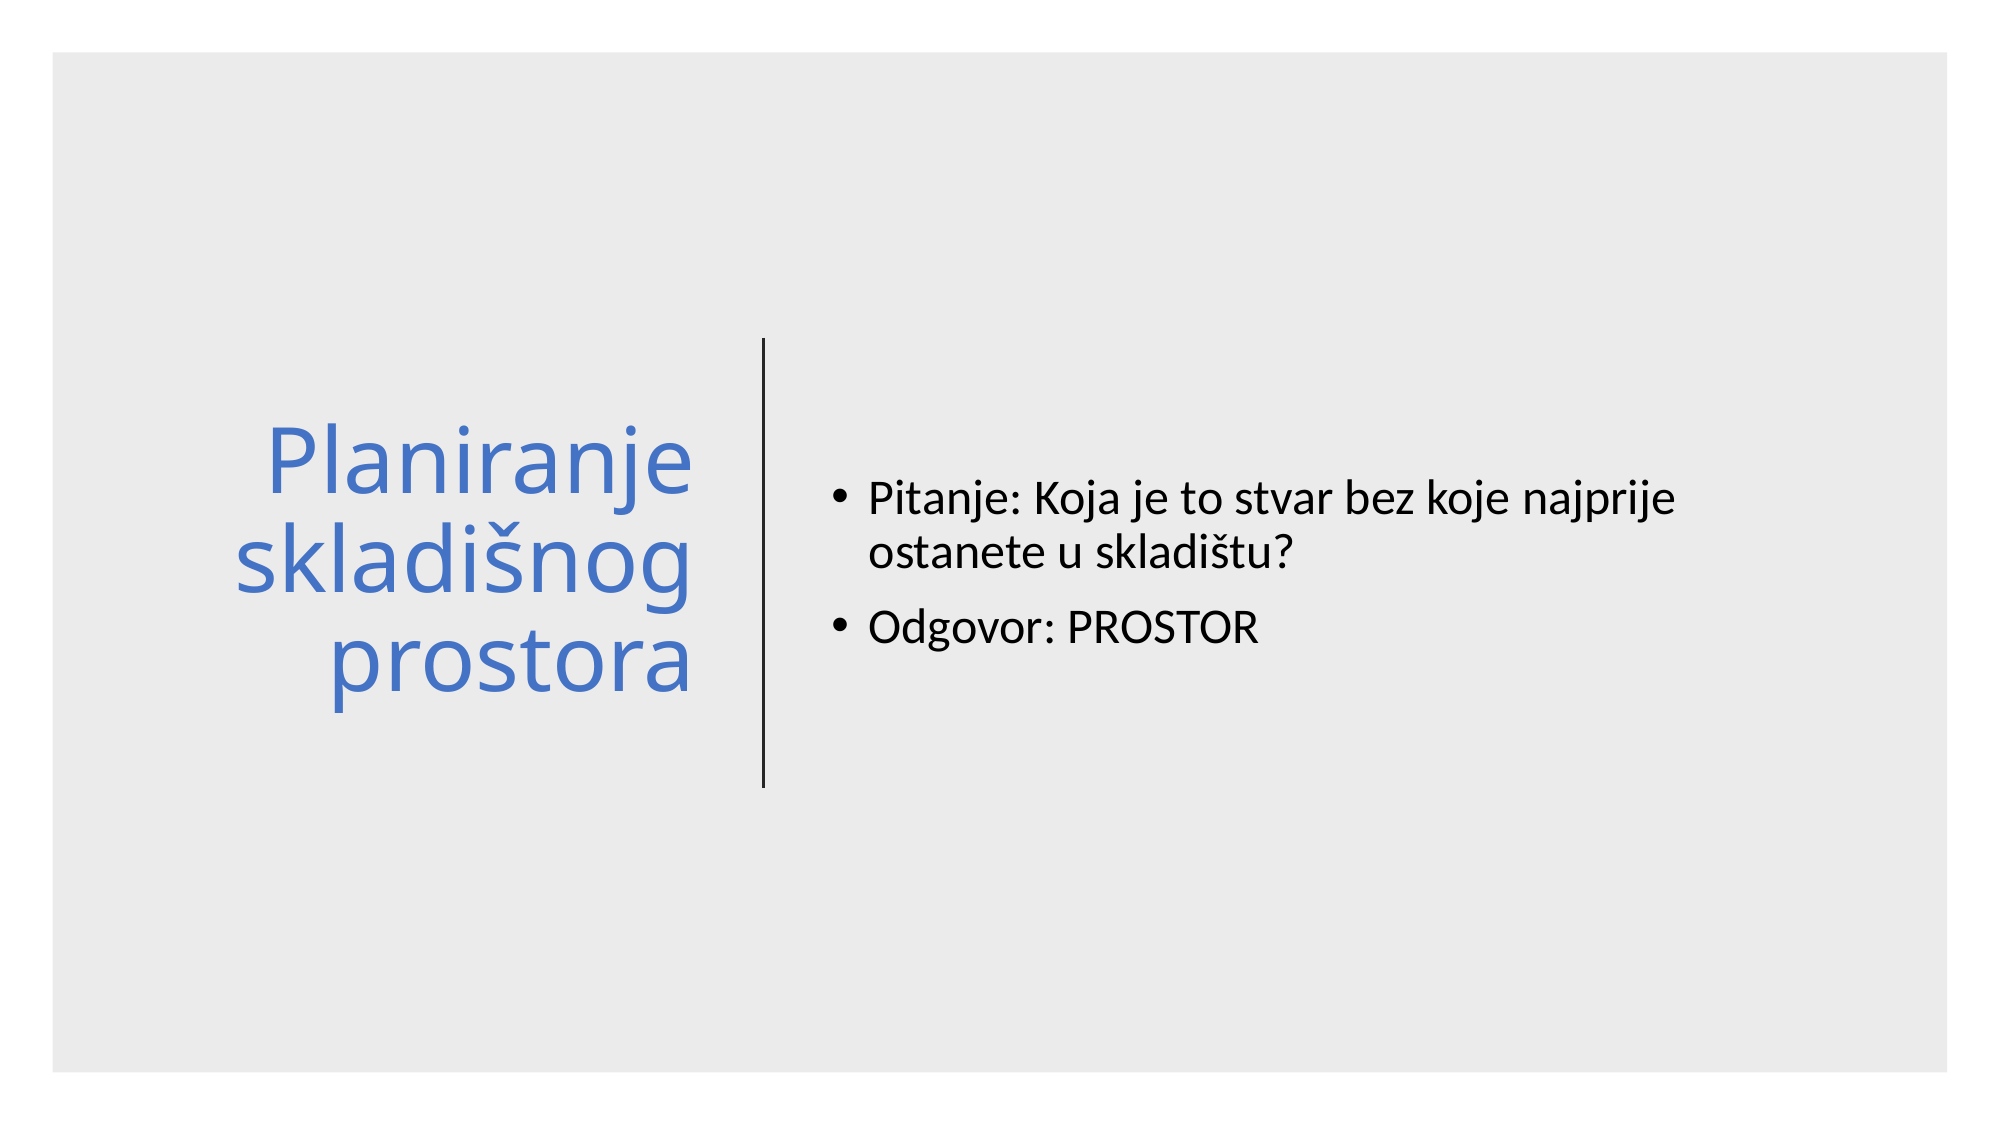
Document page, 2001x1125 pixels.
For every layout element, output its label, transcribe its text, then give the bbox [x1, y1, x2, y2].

list Pitanje: Koja je to stvar bez koje najprije ostanete u skladištu? Odgovor: PROSTOR [816, 158, 1863, 967]
text_box [52, 51, 1948, 1073]
title Planiranje skladišnog prostora [137, 158, 711, 967]
